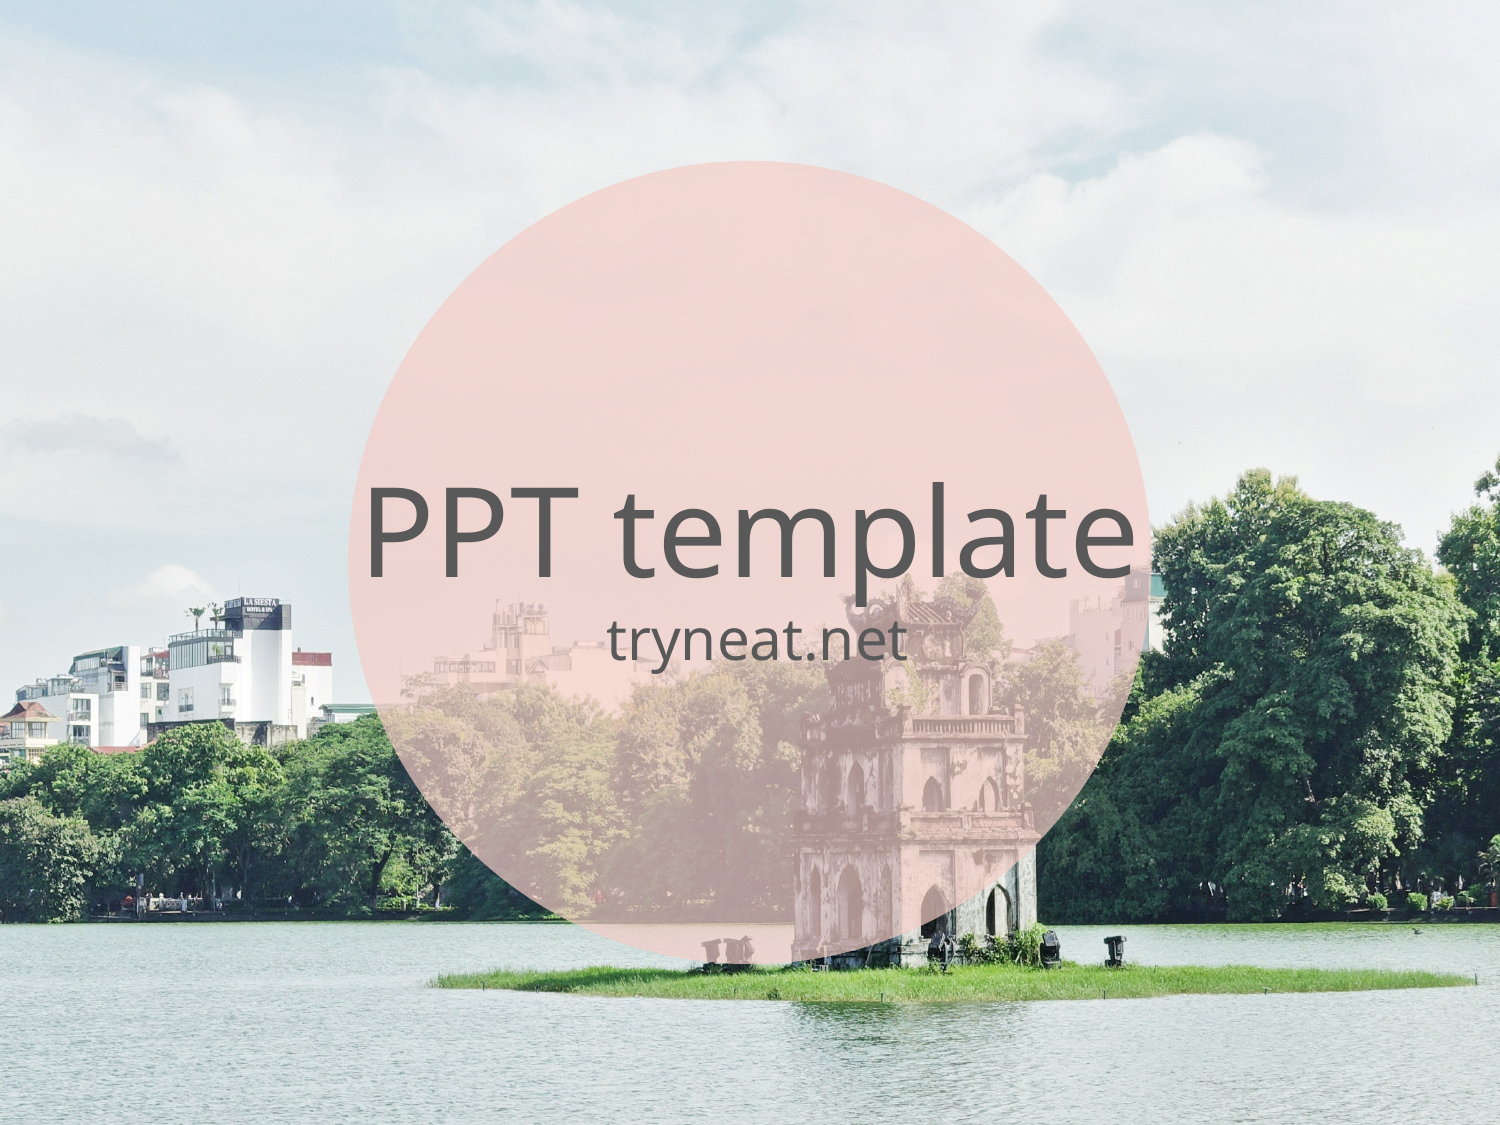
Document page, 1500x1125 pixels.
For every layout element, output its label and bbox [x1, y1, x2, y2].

text_box [0, 0, 1500, 1125]
